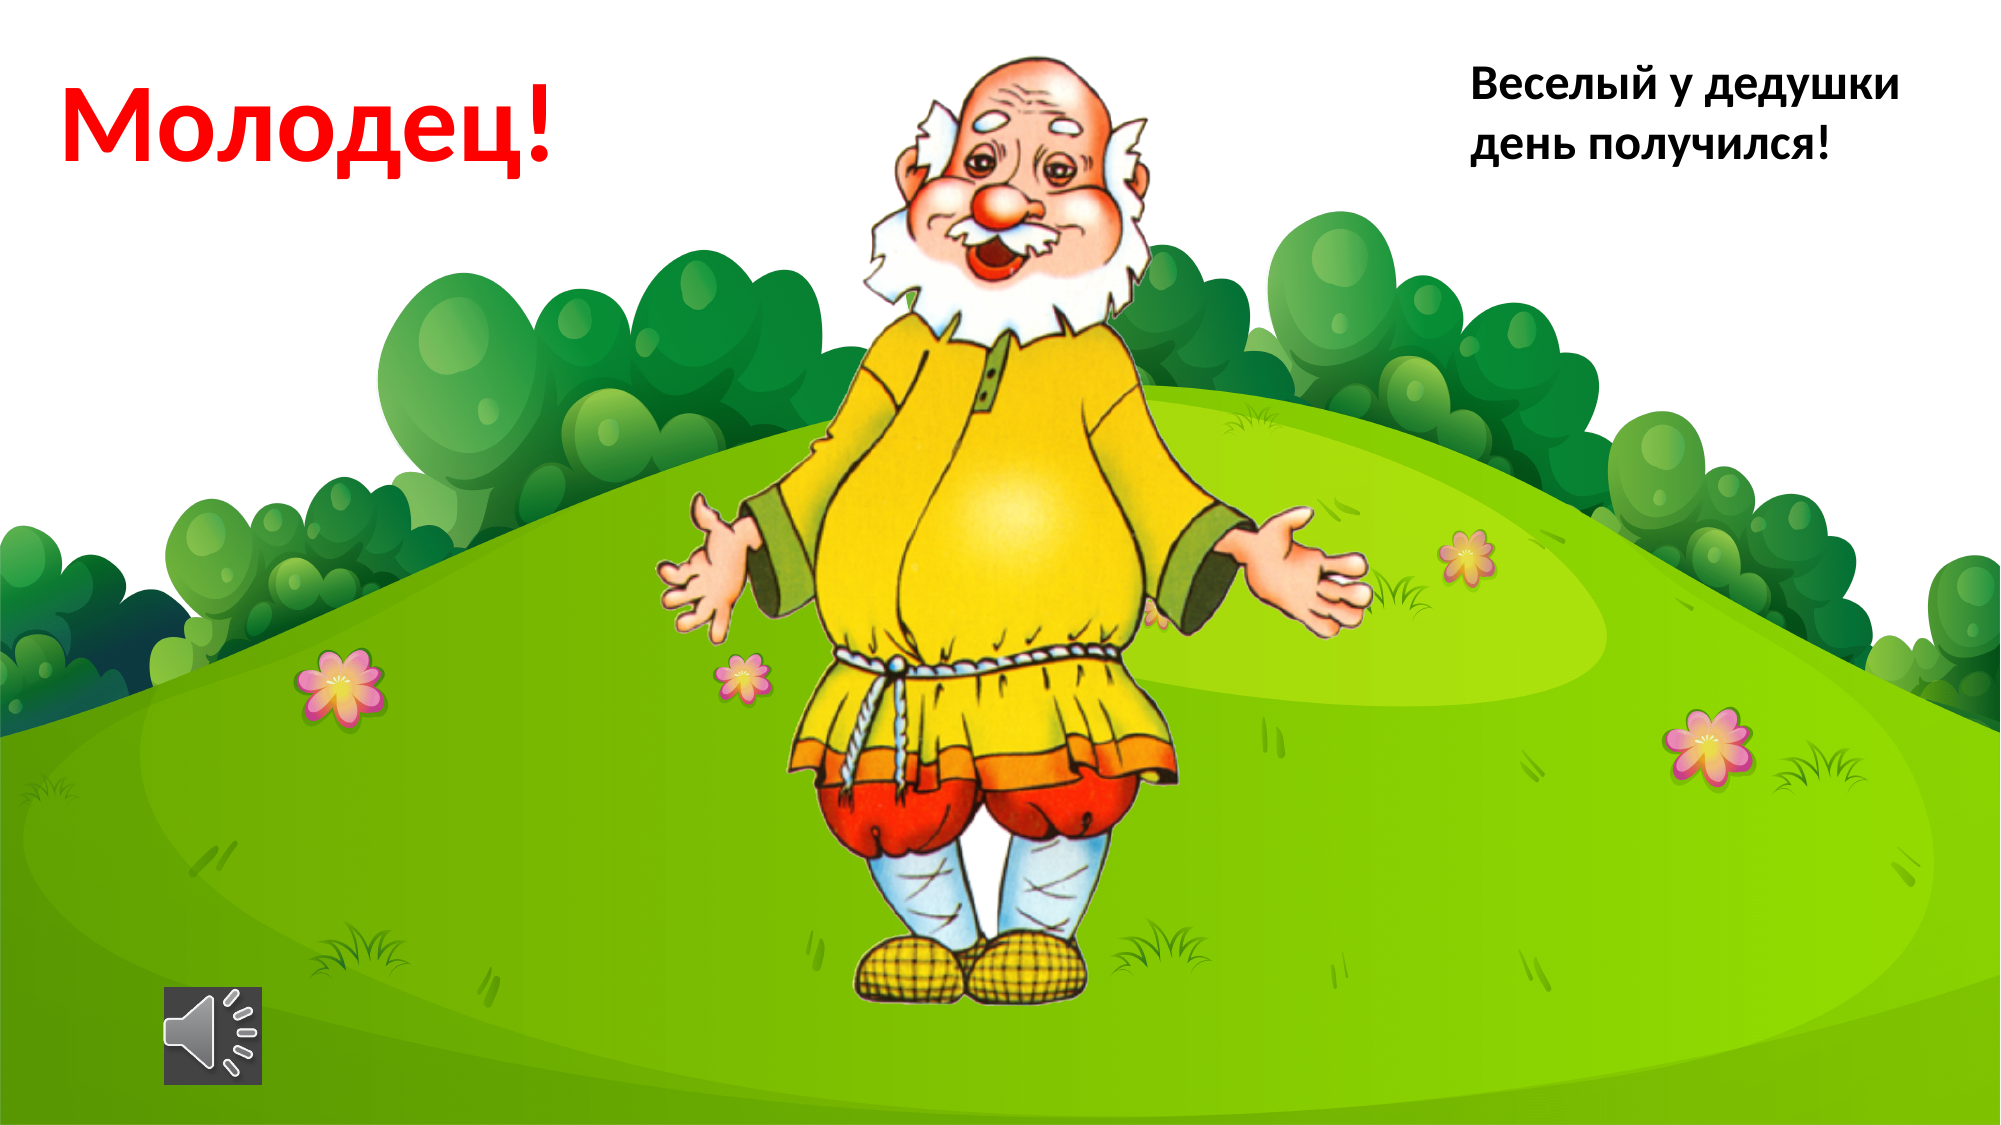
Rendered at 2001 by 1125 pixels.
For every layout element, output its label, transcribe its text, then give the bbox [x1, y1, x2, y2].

picture [0, 42, 2000, 1125]
text_box Веселый у дедушки день получился! [1455, 42, 1929, 150]
text_box Молодец! [43, 42, 655, 150]
